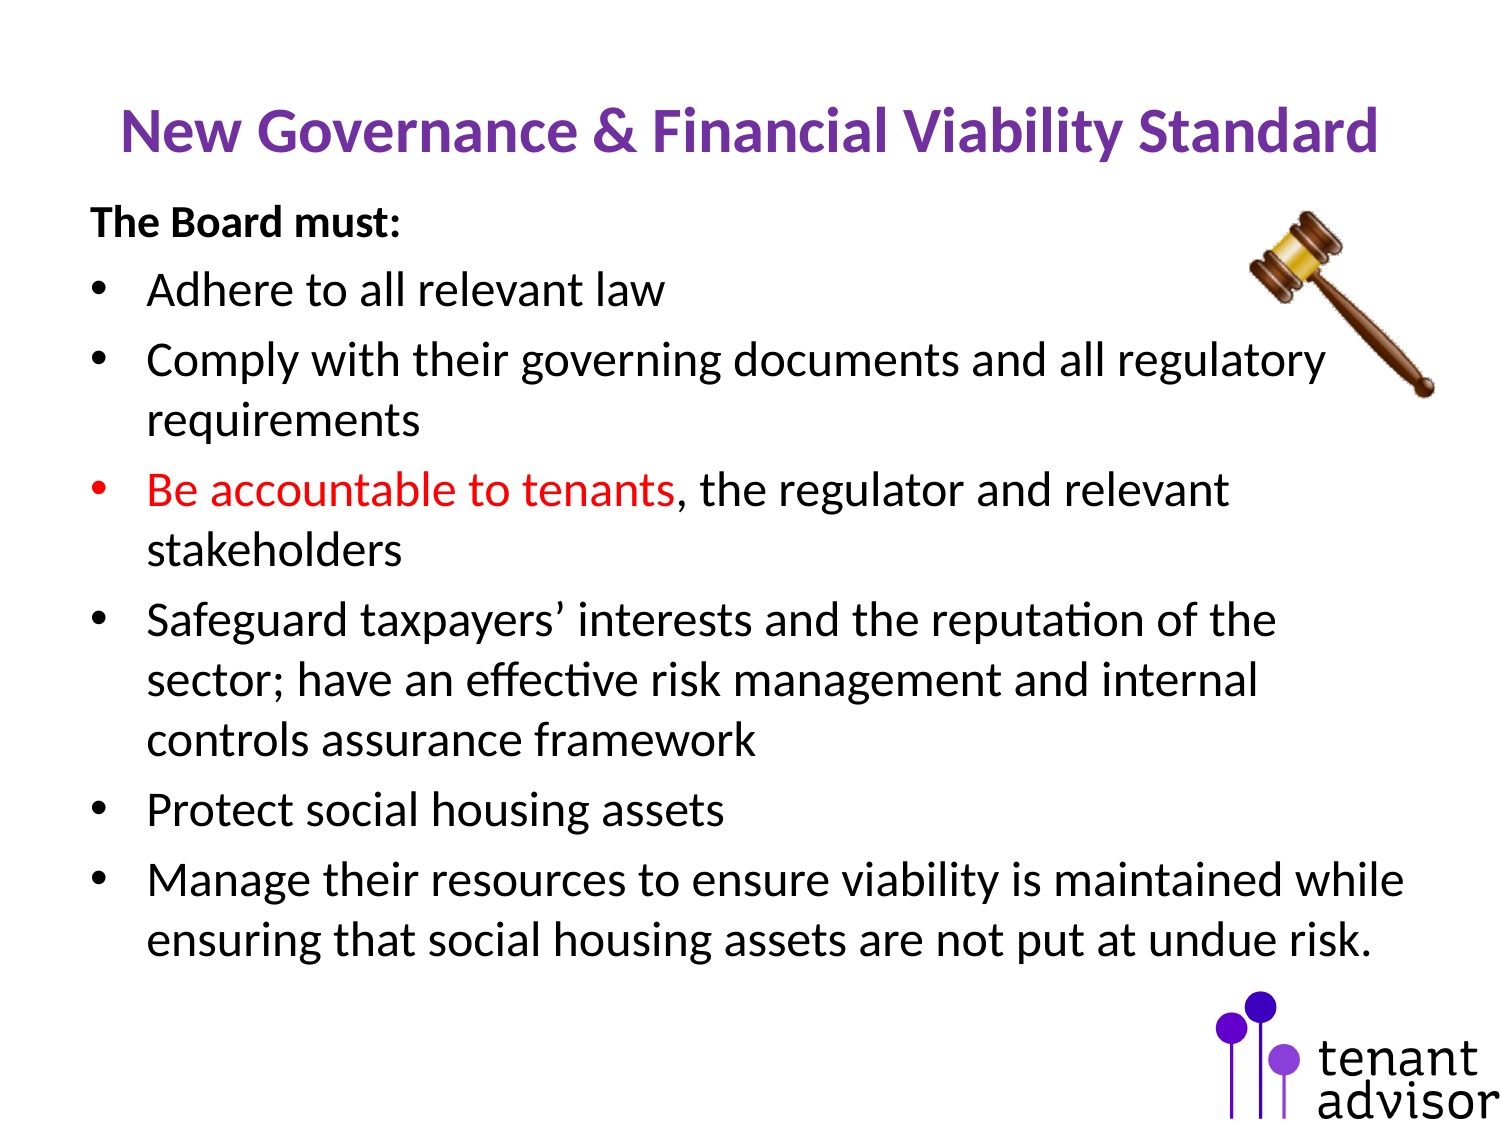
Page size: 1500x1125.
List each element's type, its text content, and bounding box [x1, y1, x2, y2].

list The Board must: Adhere to all relevant law Comply with their governing documents and all regulatory requirements Be accountable to tenants, the regulator and relevant stakeholders Safeguard taxpayers’ interests and the reputation of the sector; have an effective risk management and internal controls assurance framework Protect social housing assets Manage their resources to ensure viability is maintained while ensuring that social housing assets are not put at undue risk. [75, 184, 1425, 1005]
picture [1245, 207, 1438, 400]
title New Governance & Financial Viability Standard [75, 45, 1425, 184]
picture [1212, 986, 1500, 1125]
